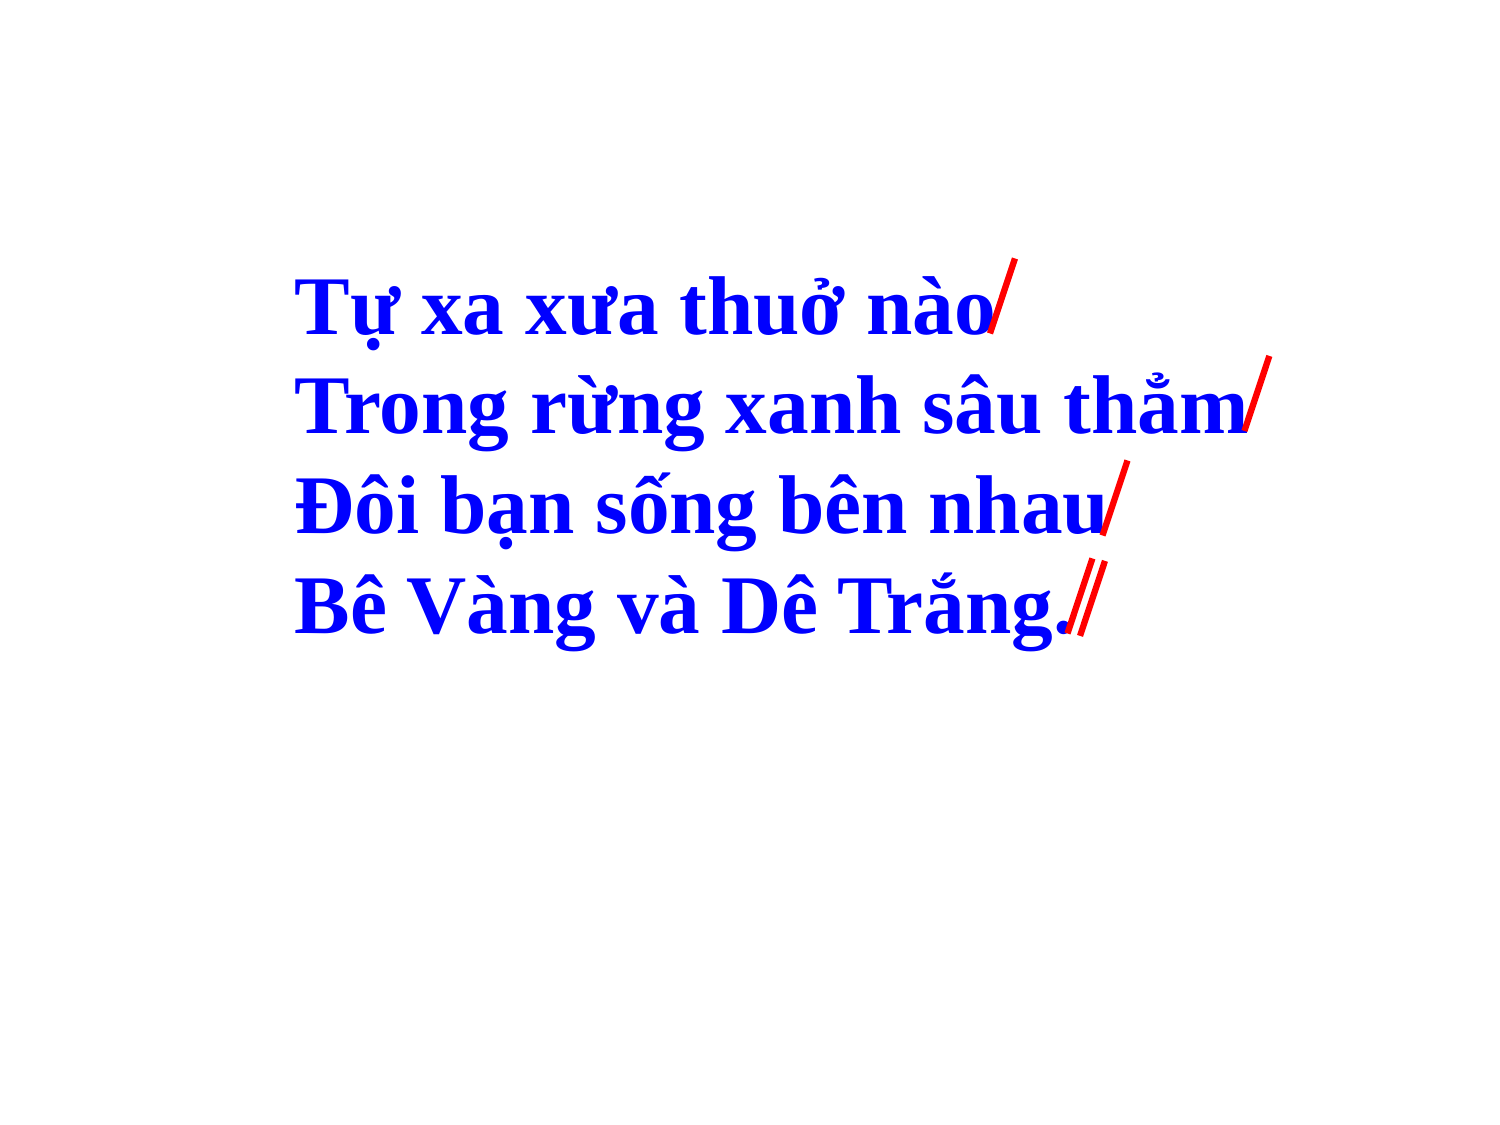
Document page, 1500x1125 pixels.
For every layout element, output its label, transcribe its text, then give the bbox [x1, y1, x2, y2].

text_box Tự xa xưa thuở nào Trong rừng xanh sâu thẳm Đôi bạn sống bên nhau Bê Vàng và Dê Trắng. [280, 243, 1264, 658]
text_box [1067, 558, 1106, 637]
